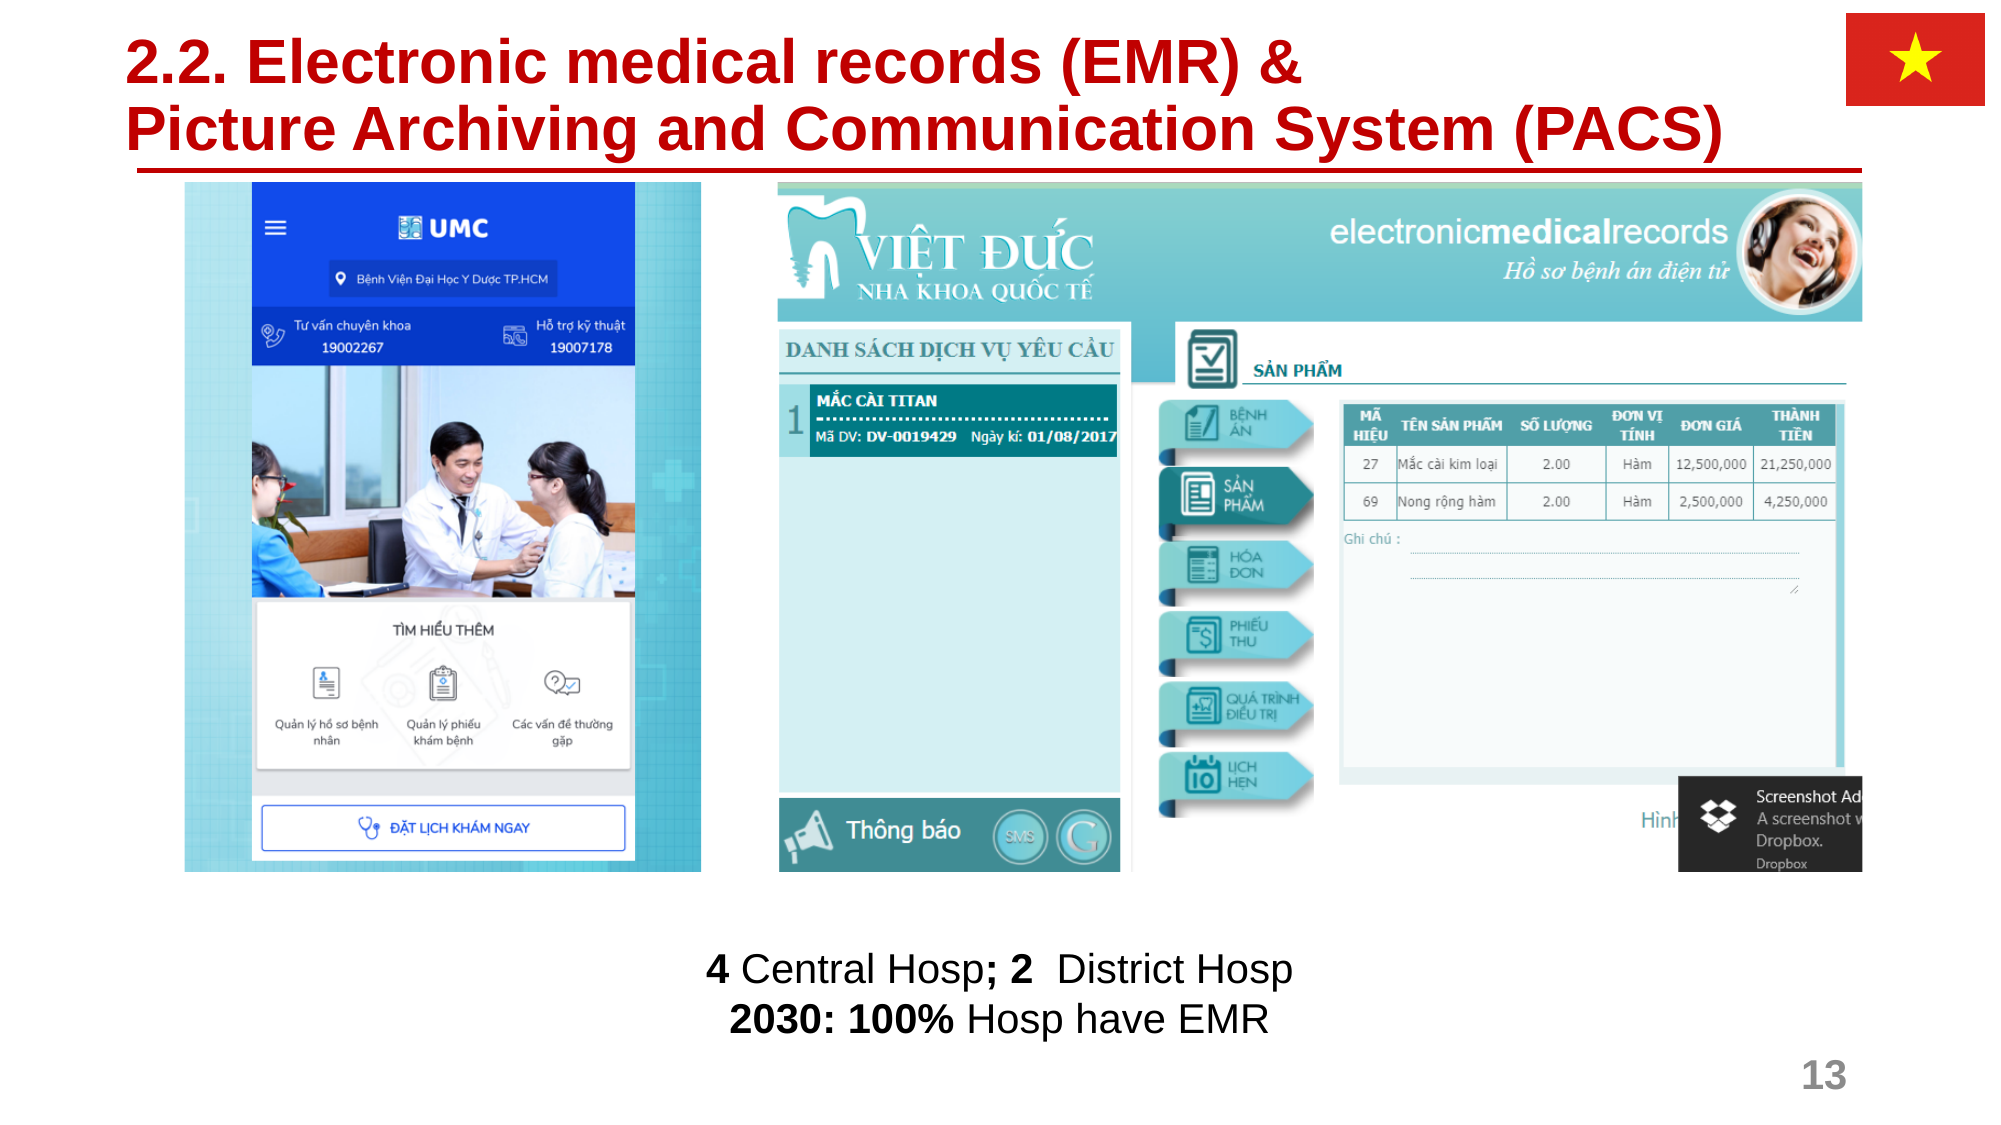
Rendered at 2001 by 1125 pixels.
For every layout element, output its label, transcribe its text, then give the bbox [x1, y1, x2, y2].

slide_number 13 [1412, 1042, 1863, 1103]
picture [777, 182, 1863, 872]
title 2.2. Electronic medical records (EMR) & Picture Archiving and Communication System (PACS) [110, 0, 1836, 205]
picture [184, 182, 702, 872]
picture [1846, 13, 1985, 106]
text_box 4 Central Hosp; 2 District Hosp 2030: 100% Hosp have EMR [265, 939, 1735, 1044]
